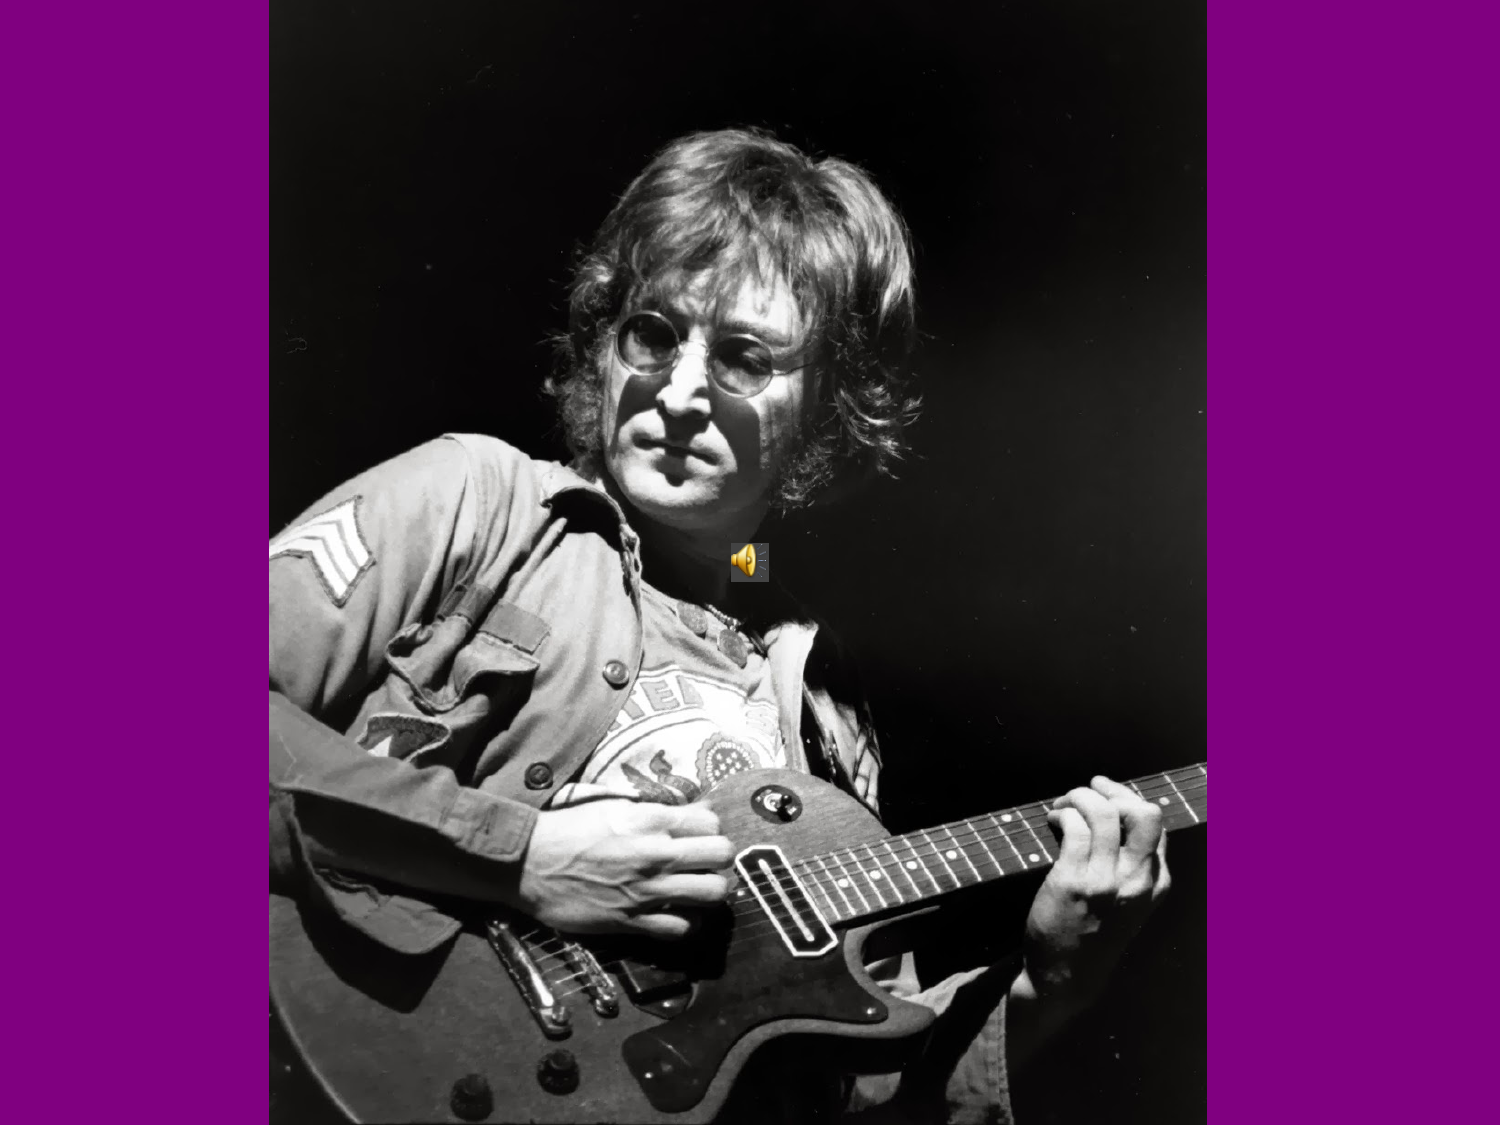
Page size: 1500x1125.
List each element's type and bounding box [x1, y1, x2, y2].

picture [269, 0, 1208, 1125]
